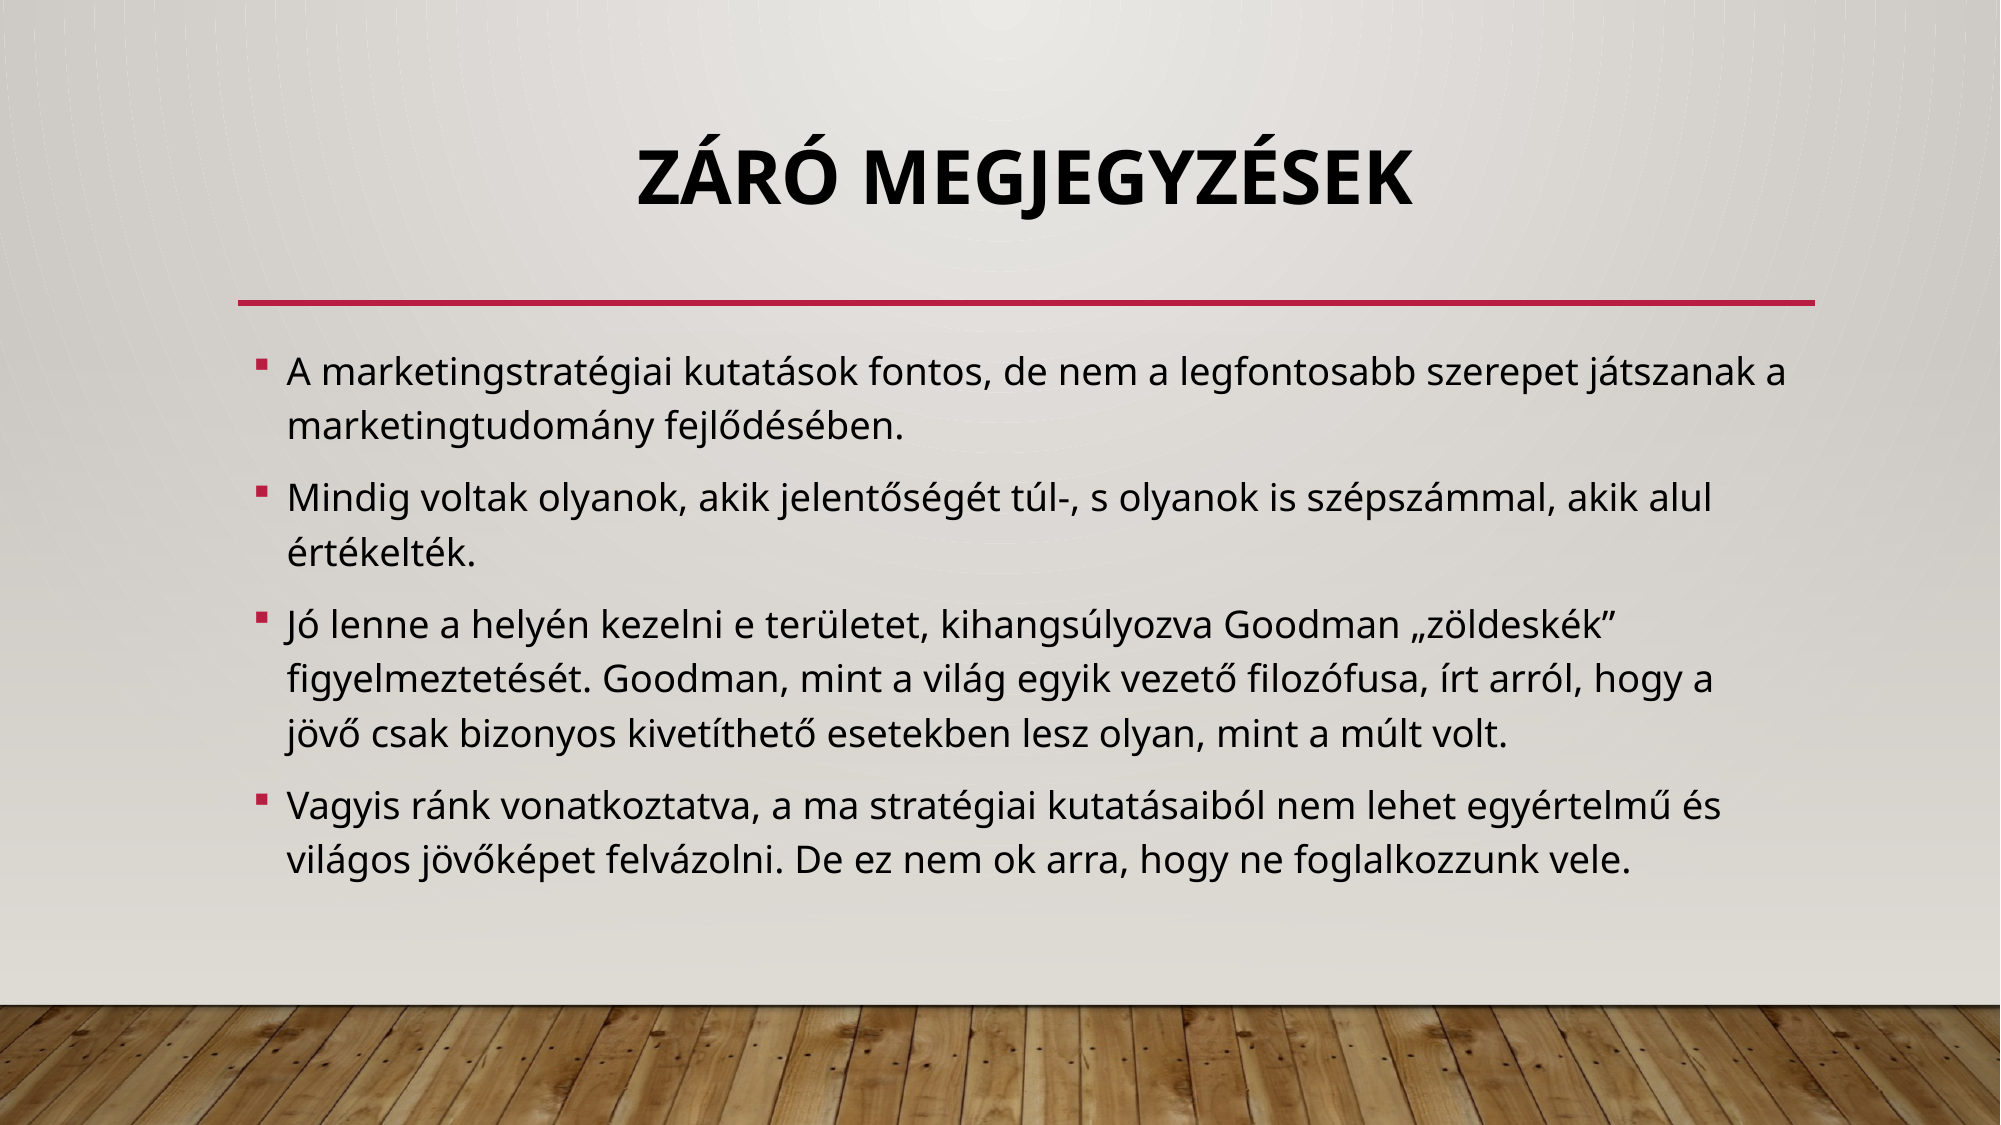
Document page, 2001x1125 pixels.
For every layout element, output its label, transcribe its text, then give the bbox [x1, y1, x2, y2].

title Záró megjegyzések [238, 131, 1814, 305]
picture [0, 1005, 2000, 1125]
list A marketingstratégiai kutatások fontos, de nem a legfontosabb szerepet játszanak a marketingtudomány fejlődésében. Mindig voltak olyanok, akik jelentőségét túl-, s olyanok is szépszámmal, akik alul értékelték. Jó lenne a helyén kezelni e területet, kihangsúlyozva Goodman „zöldeskék” figyelmeztetését. Goodman, mint a világ egyik vezető filozófusa, írt arról, hogy a jövő csak bizonyos kivetíthető esetekben lesz olyan, mint a múlt volt. Vagyis ránk vonatkoztatva, a ma stratégiai kutatásaiból nem lehet egyértelmű és világos jövőképet felvázolni. De ez nem ok arra, hogy ne foglalkozzunk vele. [238, 330, 1814, 897]
